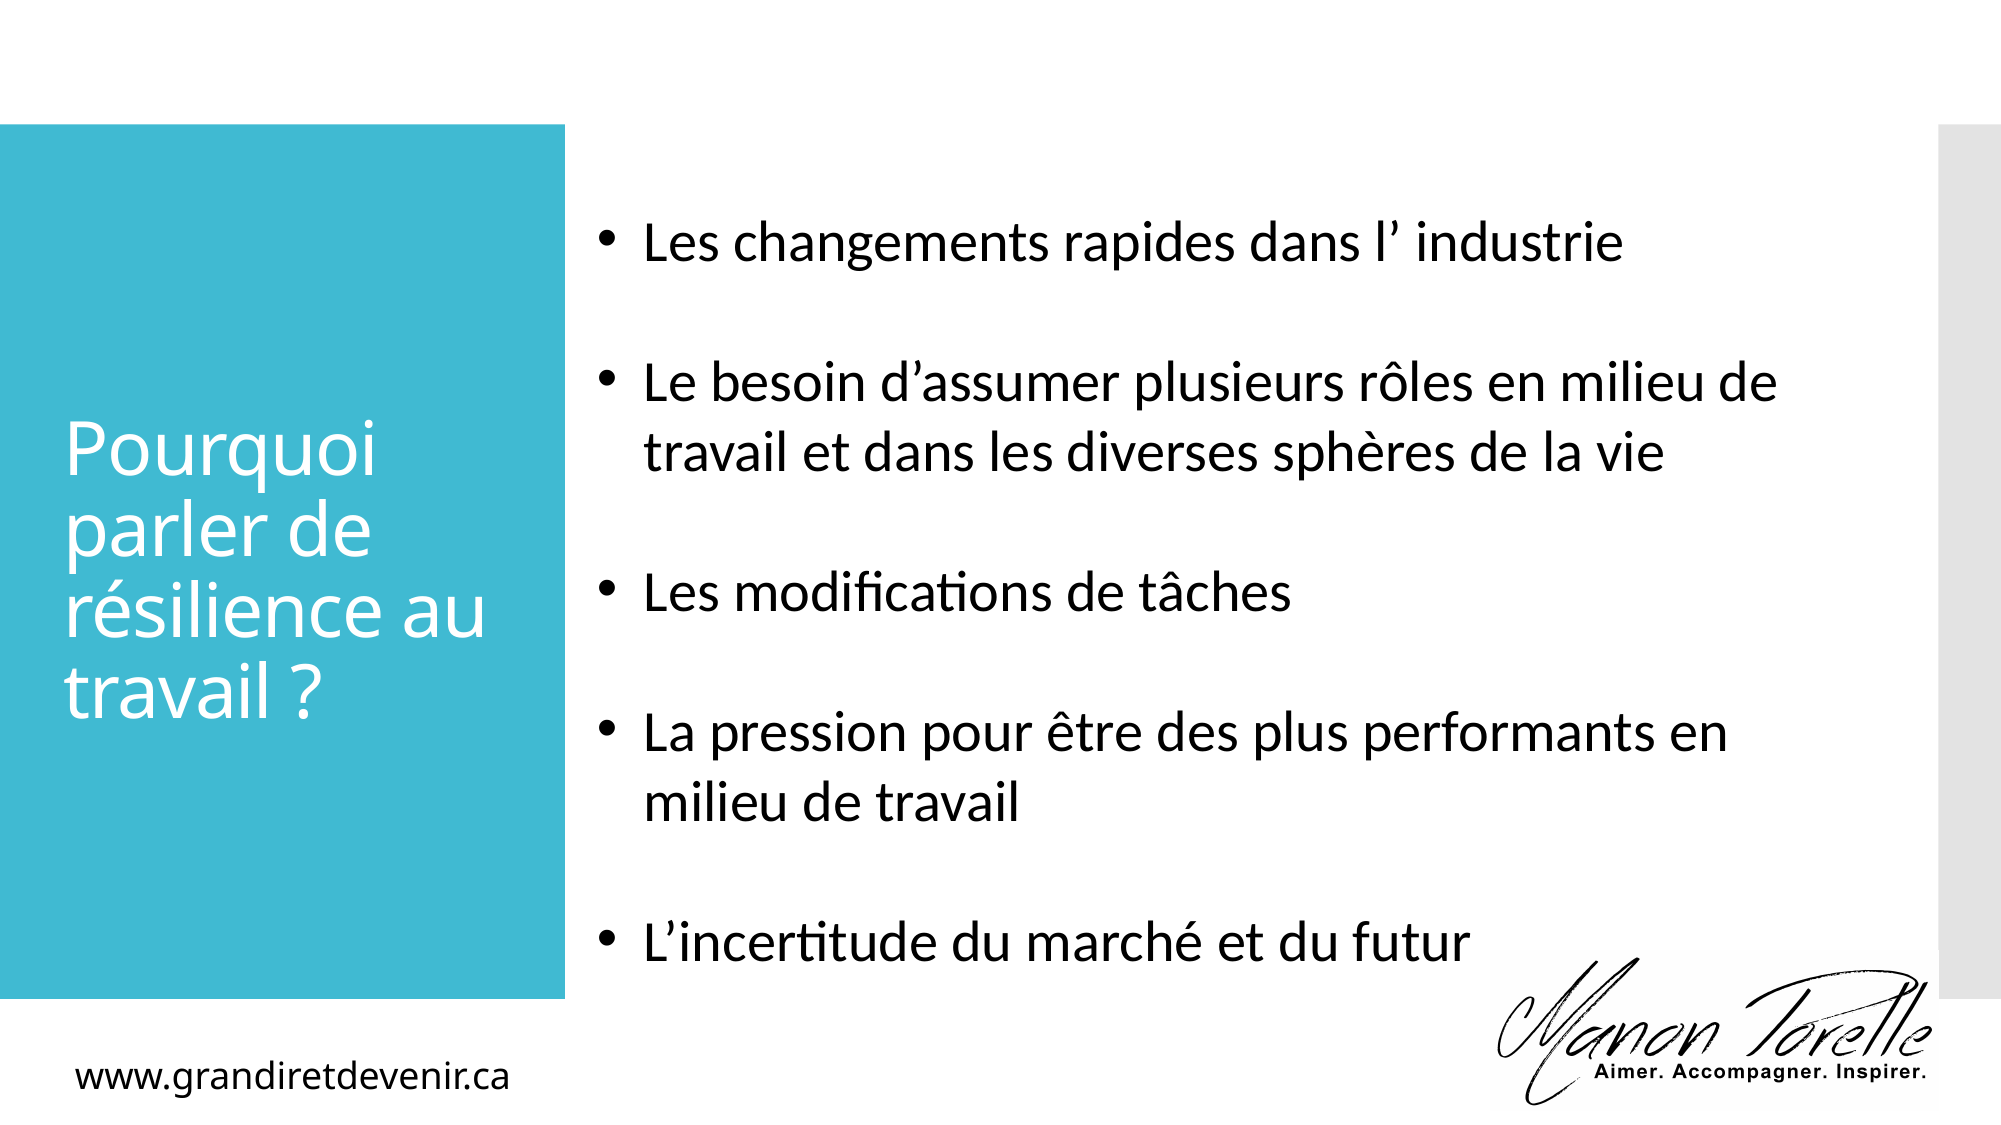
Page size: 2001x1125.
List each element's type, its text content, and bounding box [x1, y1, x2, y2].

text_box www.grandiretdevenir.ca [59, 1044, 527, 1105]
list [1489, 949, 1939, 1112]
text_box Les changements rapides dans l’ industrie Le besoin d’assumer plusieurs rôles en milieu de travail et dans les diverses sphères de la vie Les modifications de tâches La pression pour être des plus performants en milieu de travail L’incertitude du marché et du futur [582, 195, 1879, 981]
title Pourquoi parler de résilience au travail ? [48, 195, 532, 951]
